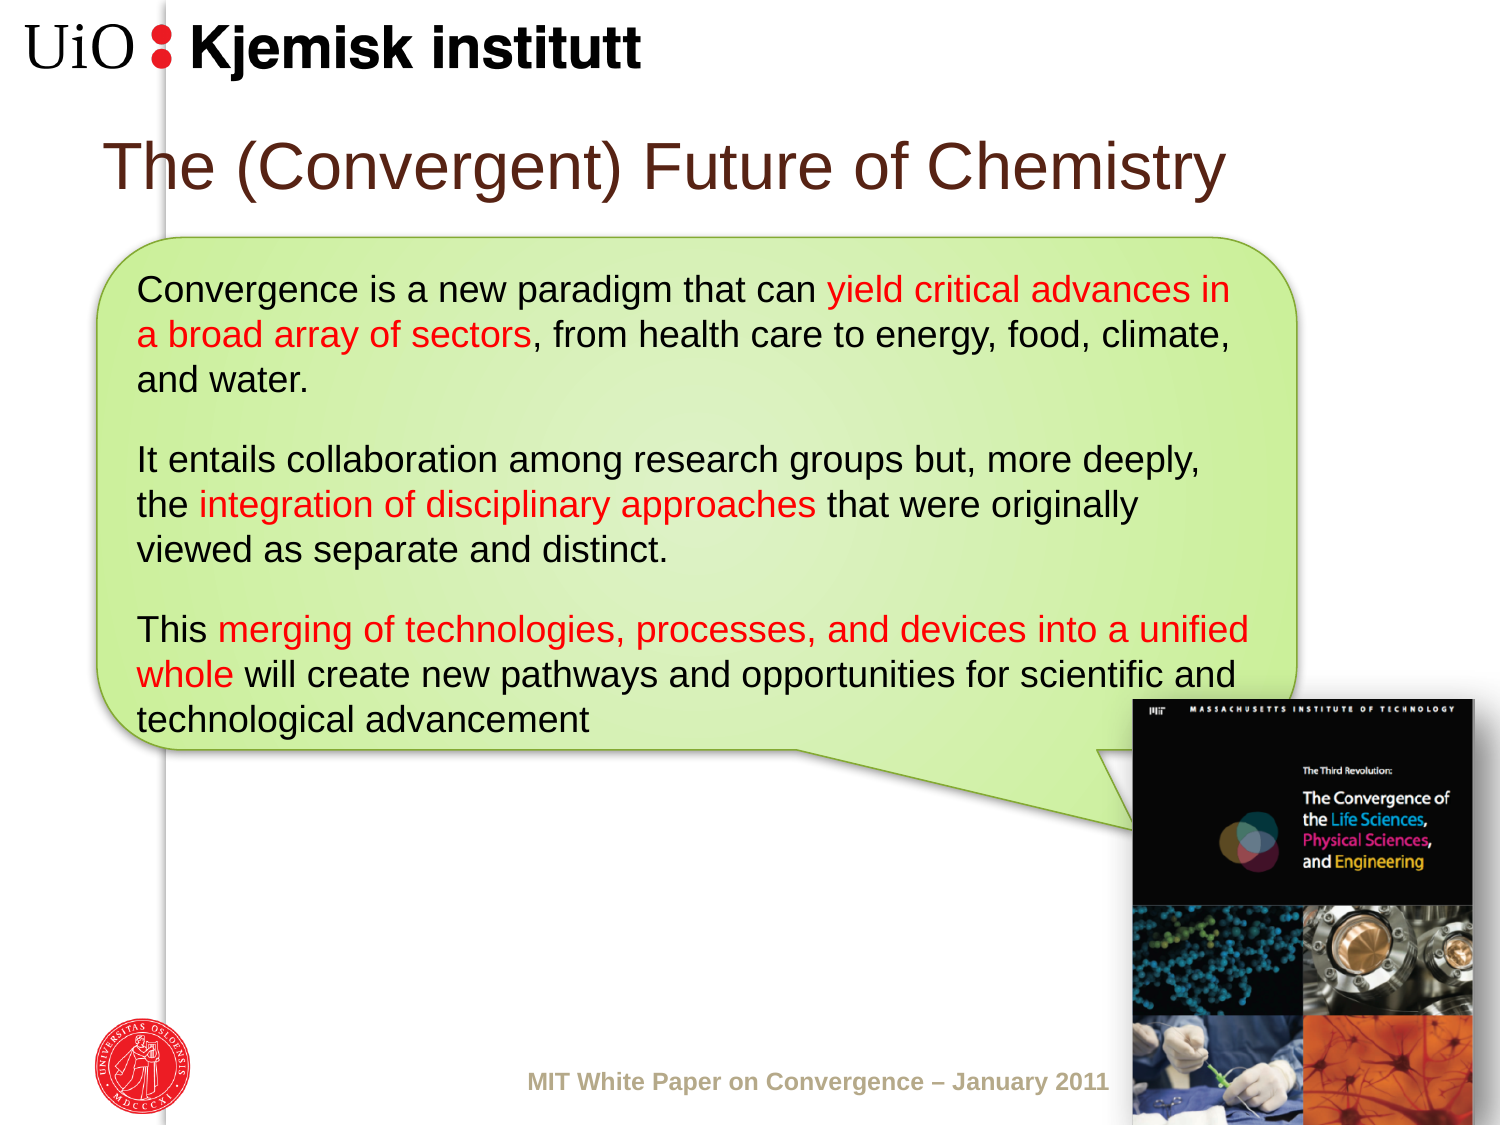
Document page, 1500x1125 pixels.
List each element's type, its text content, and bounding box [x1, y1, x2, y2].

title The (Convergent) Future of Chemistry [87, 50, 1318, 275]
text_box Convergence is a new paradigm that can yield critical advances in a broad array of sectors, from health care to energy, food, climate, and water. It entails collaboration among research groups but, more deeply, the integration of disciplinary approaches that were originally viewed as separate and distinct. This merging of technologies, processes, and devices into a unified whole will create new pathways and opportunities for scientific and technological advancement [96, 275, 1298, 827]
picture [24, 24, 1150, 88]
footer MIT White Paper on Convergence – January 2011 [512, 1025, 1125, 1104]
picture [1132, 699, 1476, 1125]
picture [50, 1012, 780, 1114]
